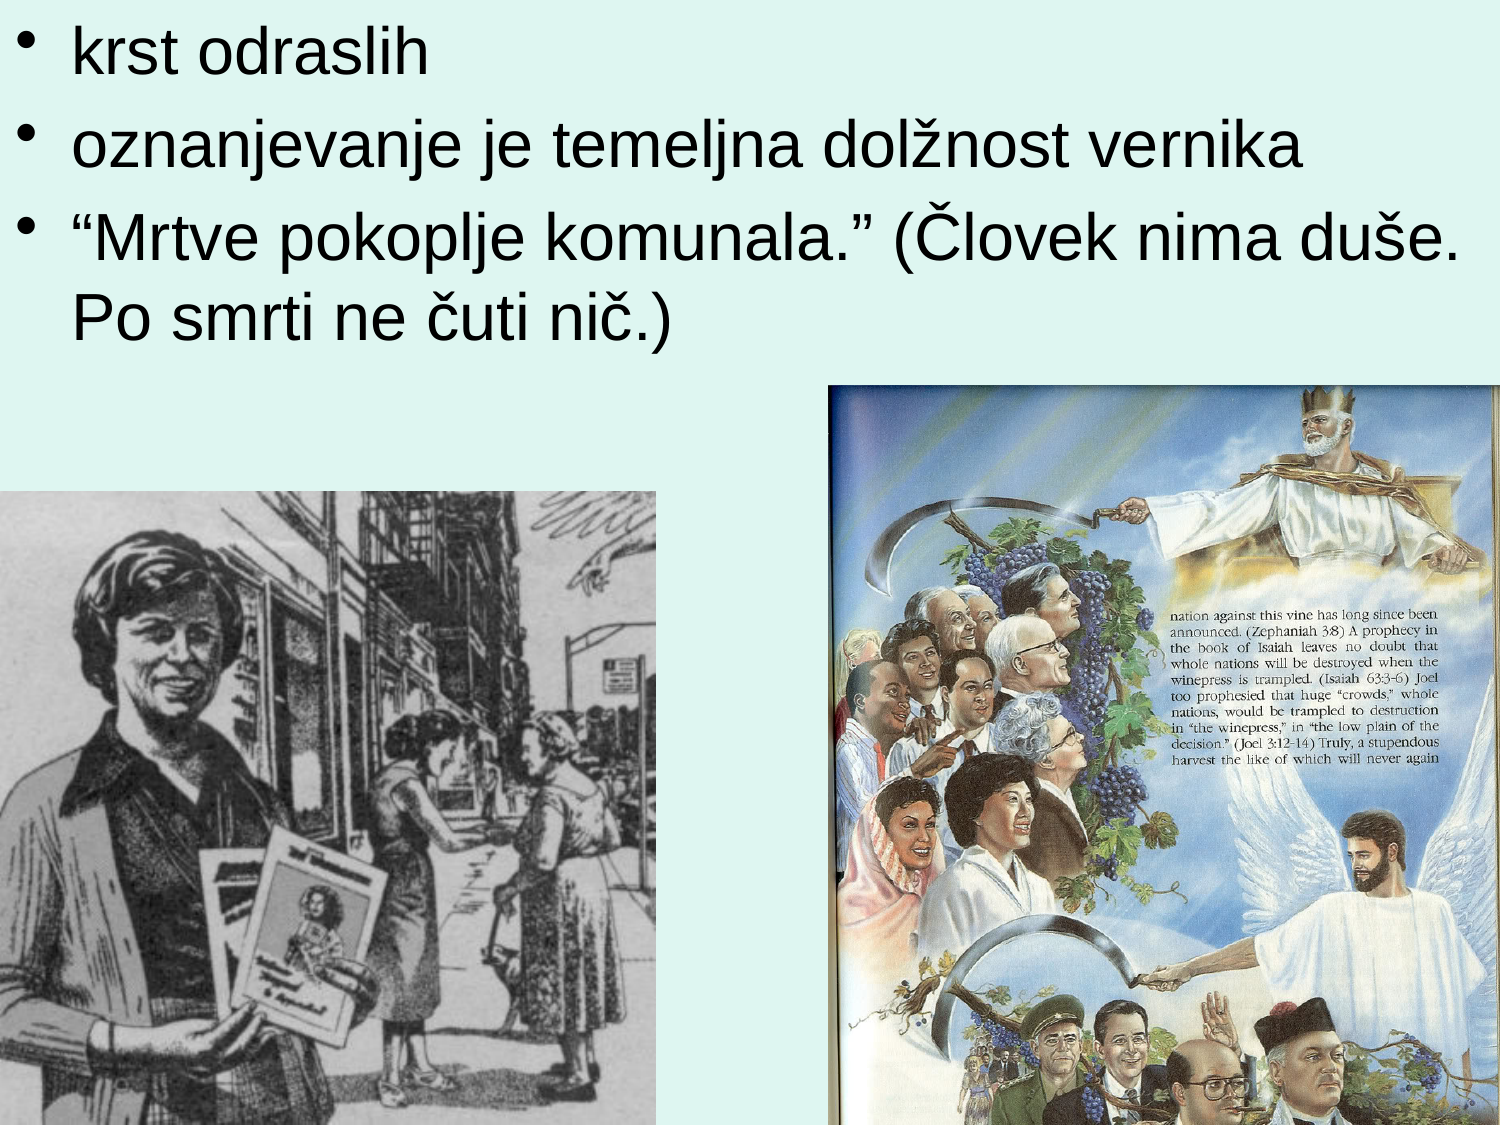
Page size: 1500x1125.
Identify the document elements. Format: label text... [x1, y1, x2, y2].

list krst odraslih oznanjevanje je temeljna dolžnost vernika “Mrtve pokoplje komunala.” (Človek nima duše. Po smrti ne čuti nič.) [0, 0, 1500, 480]
picture [0, 491, 656, 1125]
picture [828, 385, 1500, 1125]
